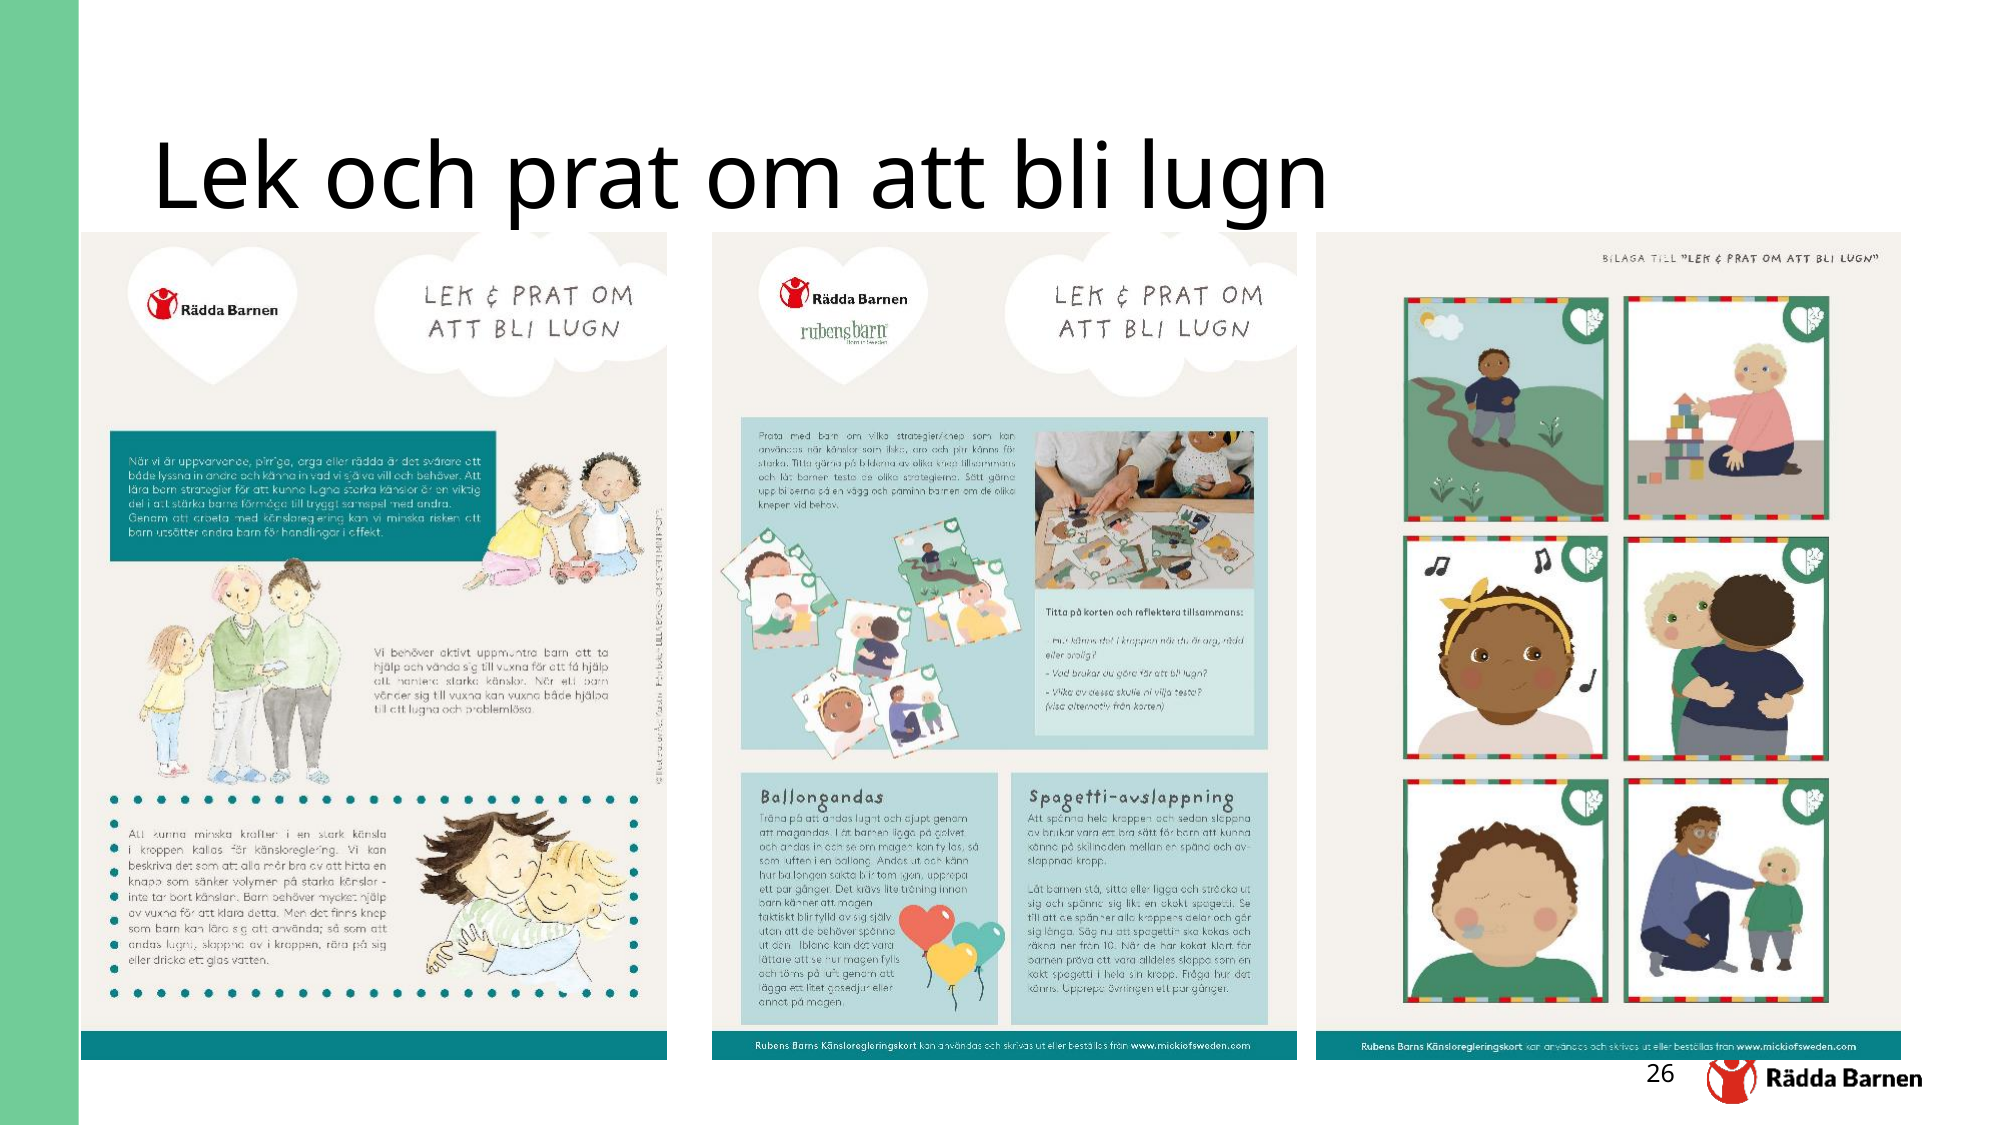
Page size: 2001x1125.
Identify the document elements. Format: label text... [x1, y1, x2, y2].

picture [712, 232, 1297, 1060]
title Lek och prat om att bli lugn [136, 104, 1700, 254]
slide_number 26 [1584, 1060, 1690, 1090]
picture [1316, 232, 1933, 1114]
picture [81, 232, 667, 1060]
